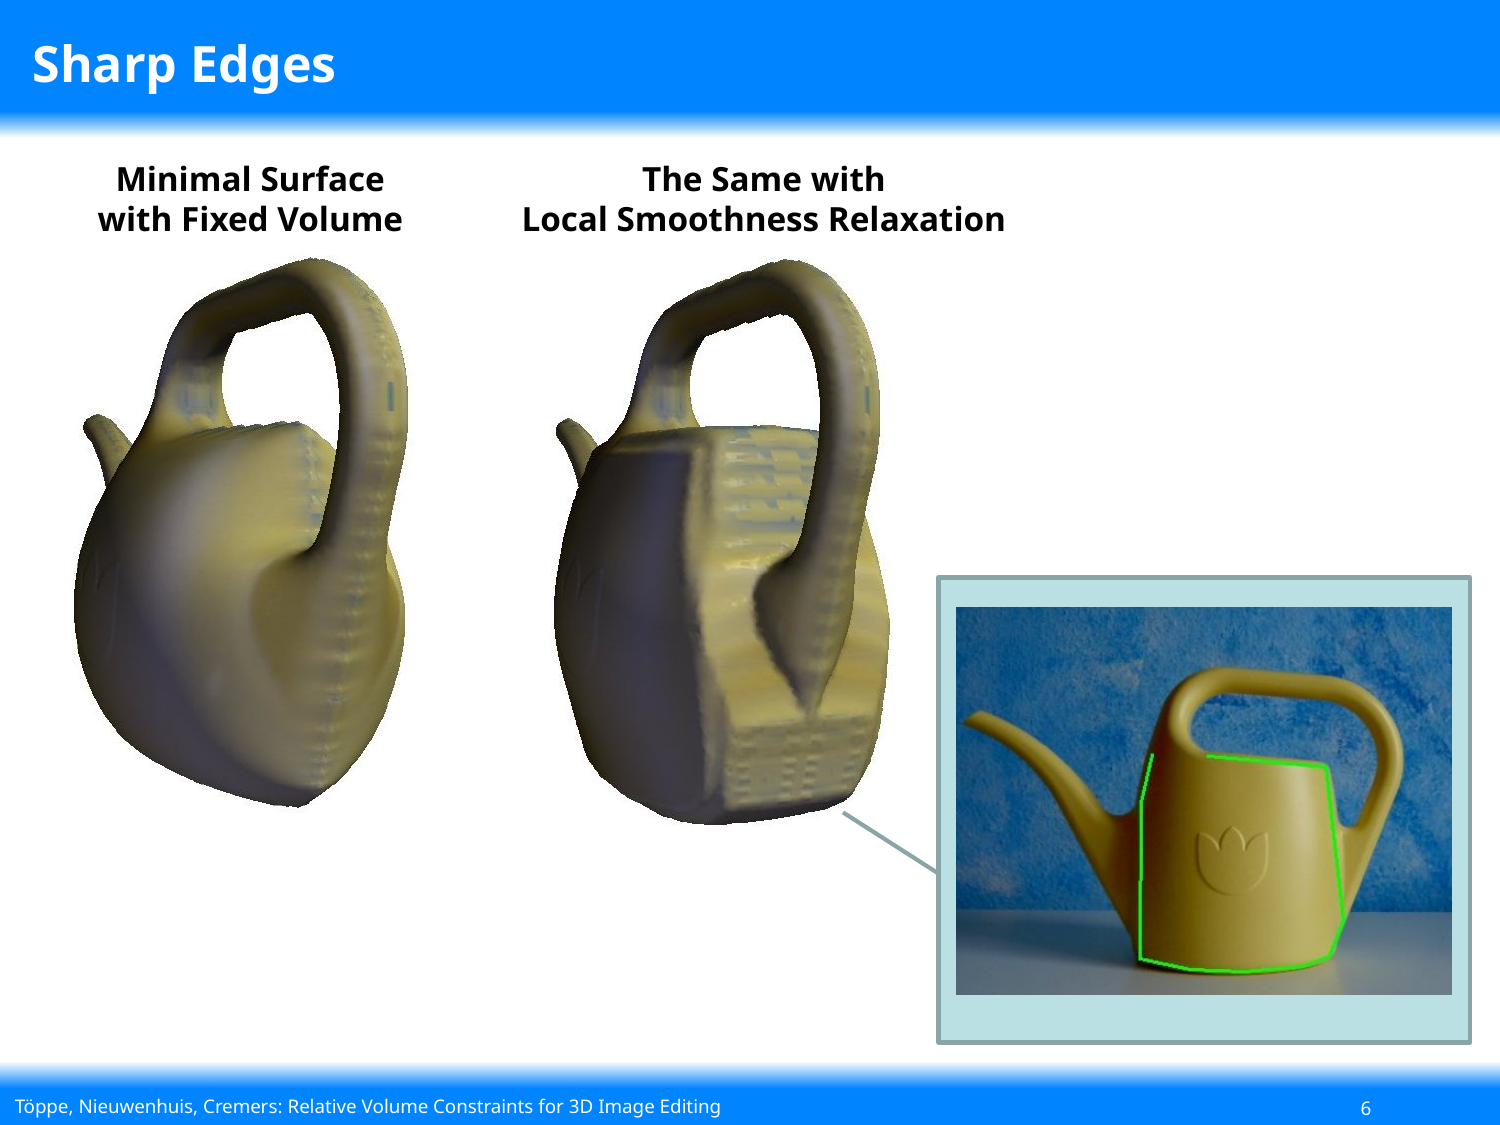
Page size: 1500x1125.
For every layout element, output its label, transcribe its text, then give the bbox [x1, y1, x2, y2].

picture [509, 234, 939, 841]
text_box [894, 575, 1472, 1045]
text_box The Same with Local Smoothness Relaxation [506, 150, 1022, 246]
picture [956, 607, 1452, 995]
title Sharp Edges [17, 24, 1143, 101]
picture [0, 247, 466, 827]
text_box Minimal Surface with Fixed Volume [82, 150, 419, 245]
